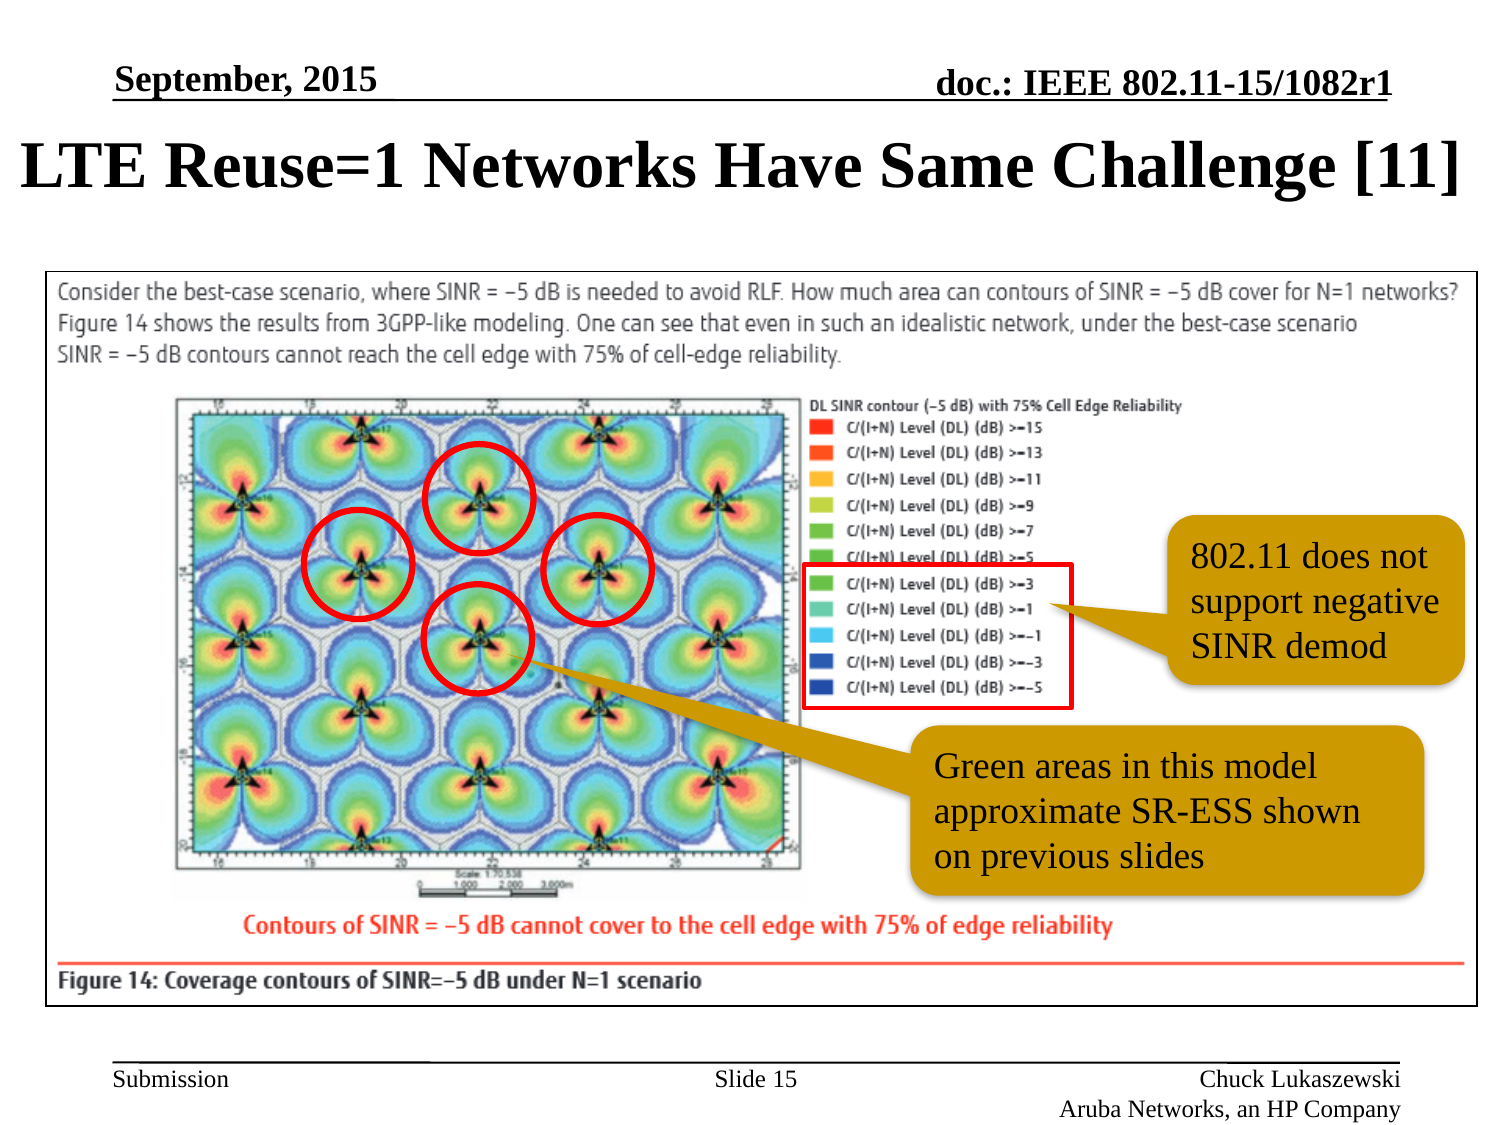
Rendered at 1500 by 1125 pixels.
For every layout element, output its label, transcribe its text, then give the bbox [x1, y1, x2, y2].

footer Chuck Lukaszewski Aruba Networks, an HP Company [878, 1061, 1402, 1113]
title LTE Reuse=1 Networks Have Same Challenge [11] [0, 112, 1500, 210]
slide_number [114, 54, 423, 100]
slide_number Slide 15 [712, 1061, 800, 1123]
picture [46, 272, 1477, 1006]
